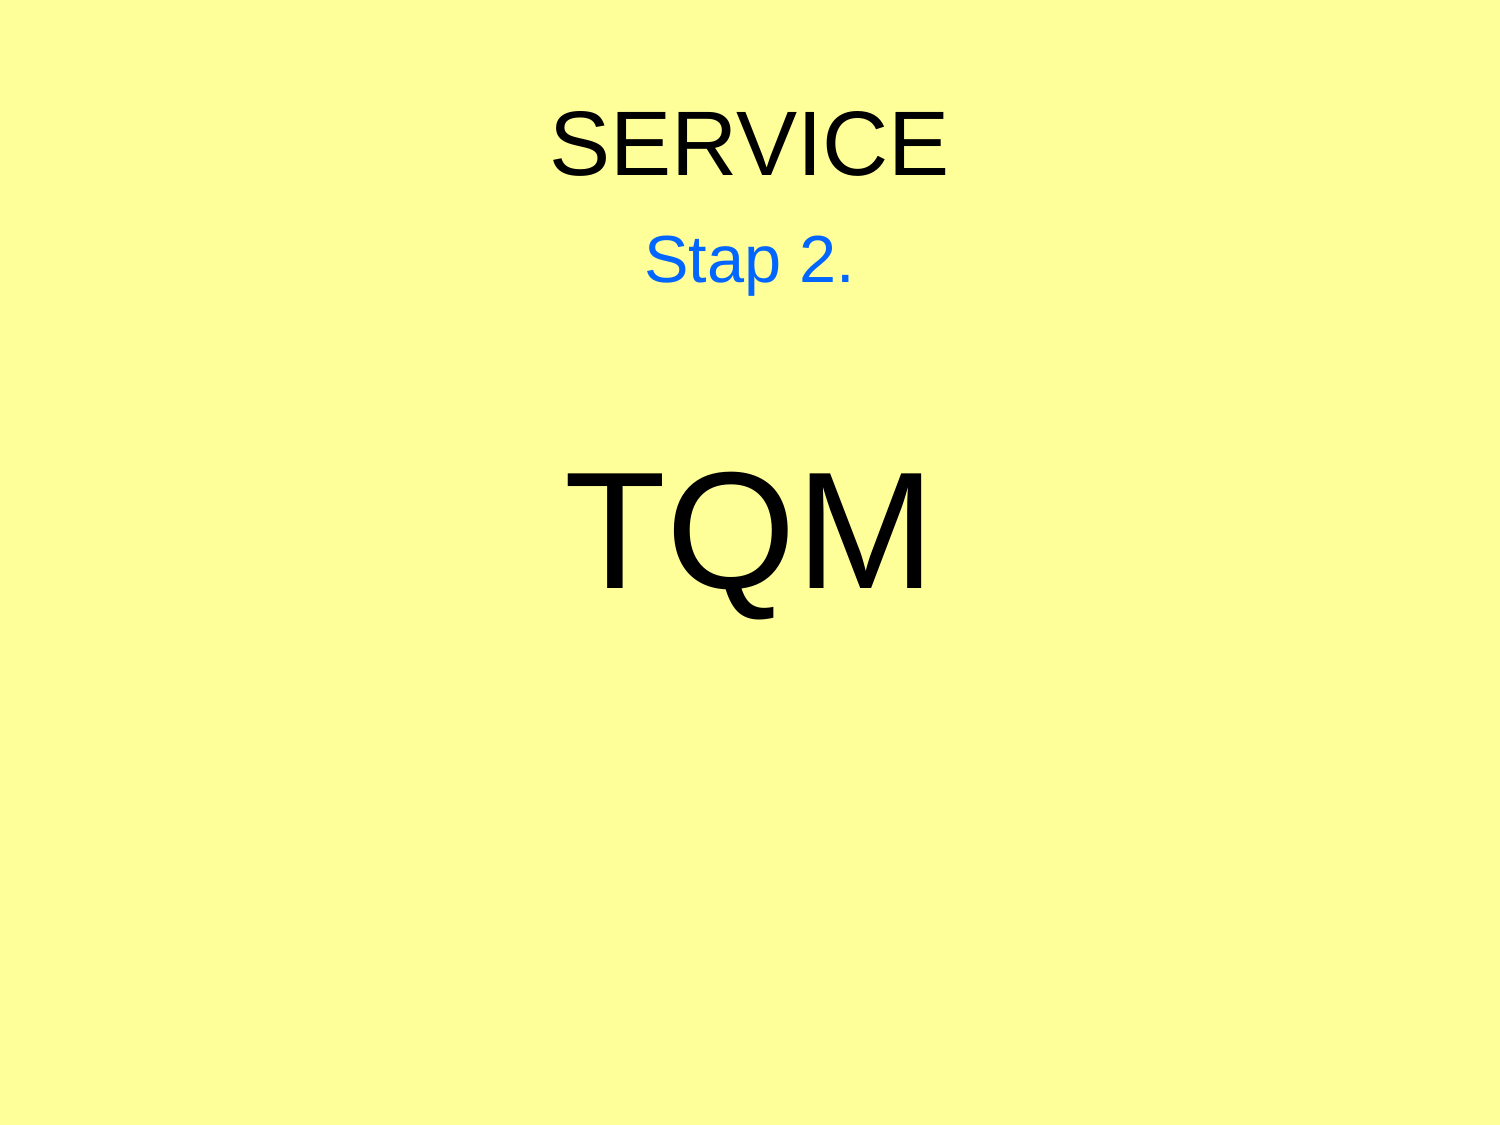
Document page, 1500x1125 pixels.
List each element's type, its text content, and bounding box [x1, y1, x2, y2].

title SERVICE [75, 45, 1425, 208]
list Stap 2. TQM [75, 208, 1425, 1005]
